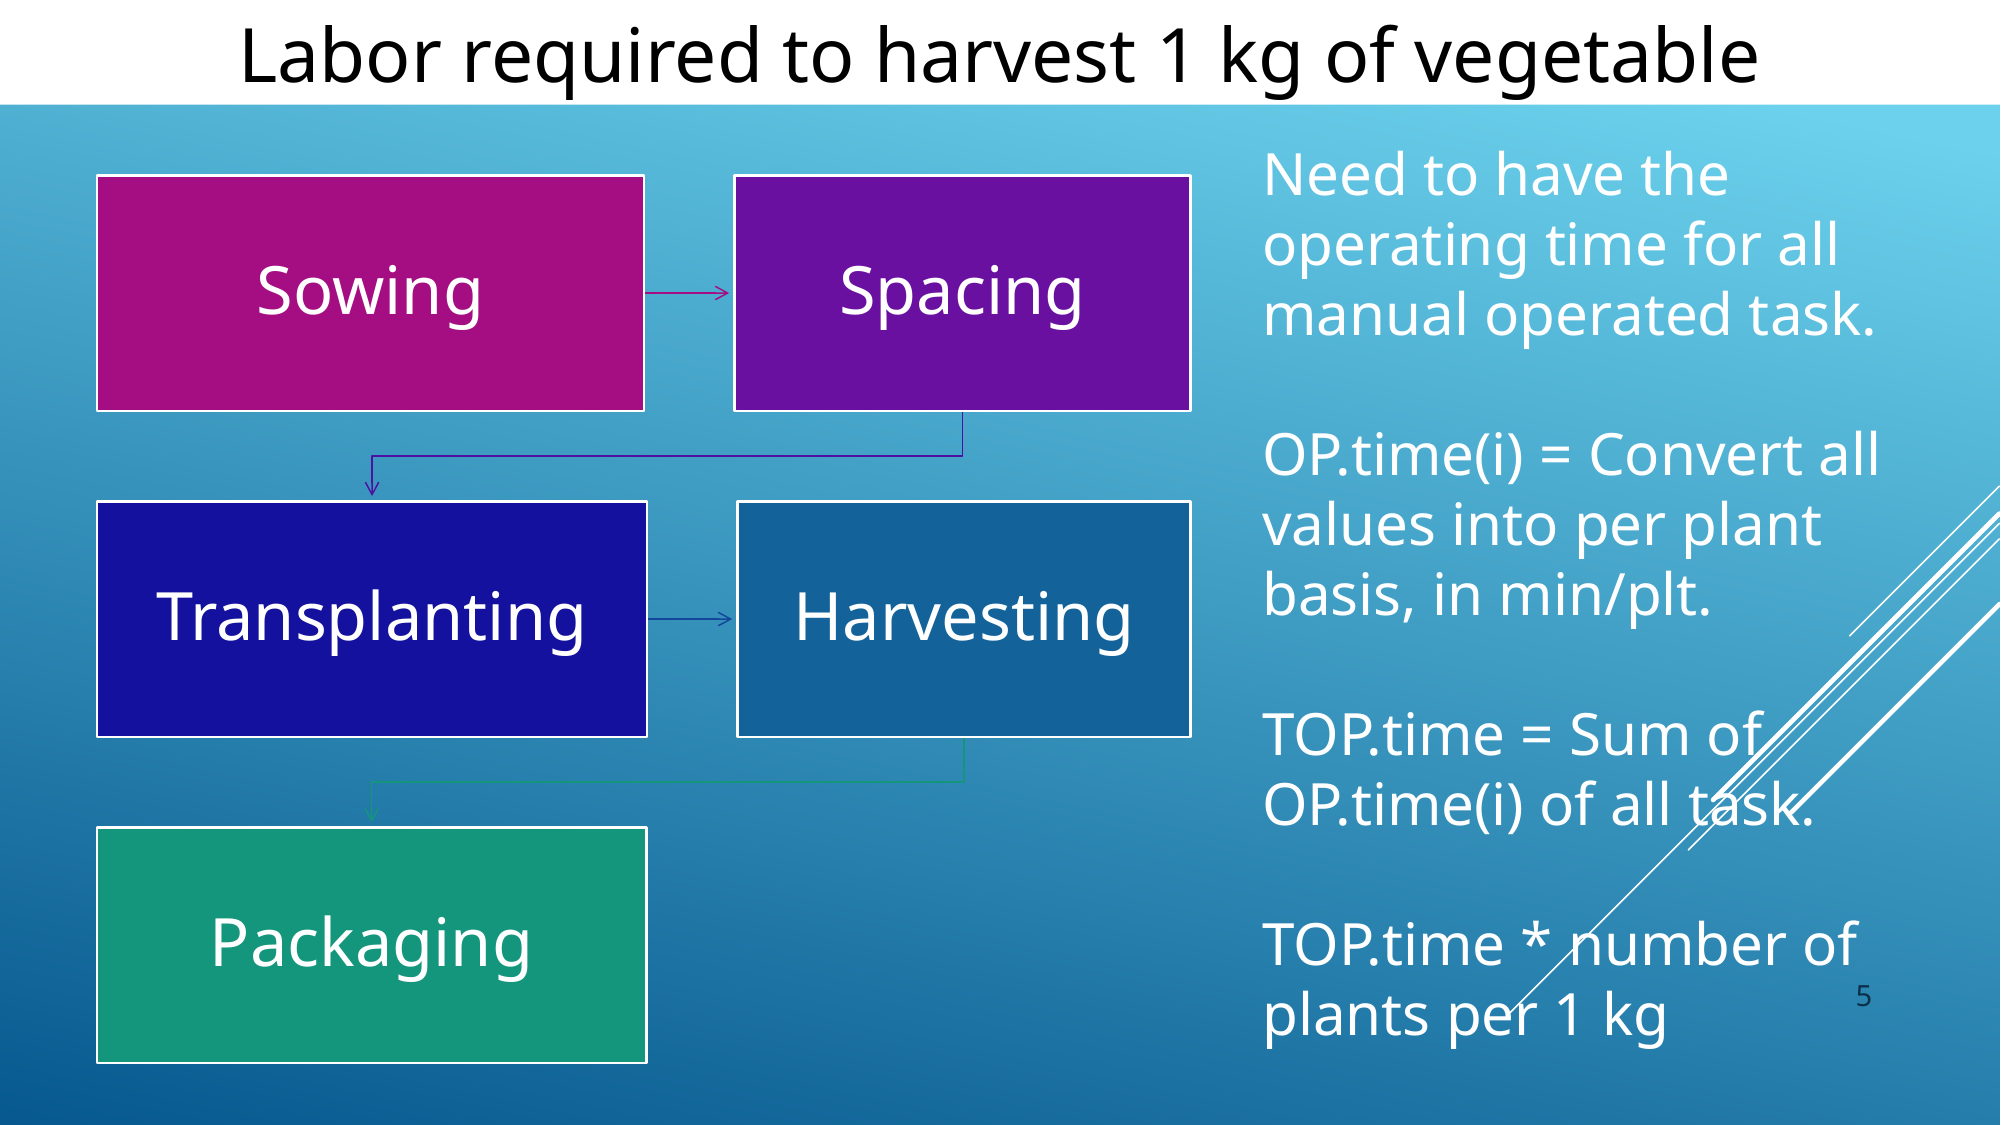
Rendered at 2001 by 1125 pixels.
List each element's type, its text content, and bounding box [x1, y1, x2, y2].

text_box Need to have the operating time for all manual operated task. OP.time(i) = Convert all values into per plant basis, in min/plt. TOP.time = Sum of OP.time(i) of all task. TOP.time * number of plants per 1 kg [1247, 129, 1915, 1055]
text_box Labor required to harvest 1 kg of vegetable [0, 0, 2000, 105]
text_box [0, 174, 1311, 1064]
